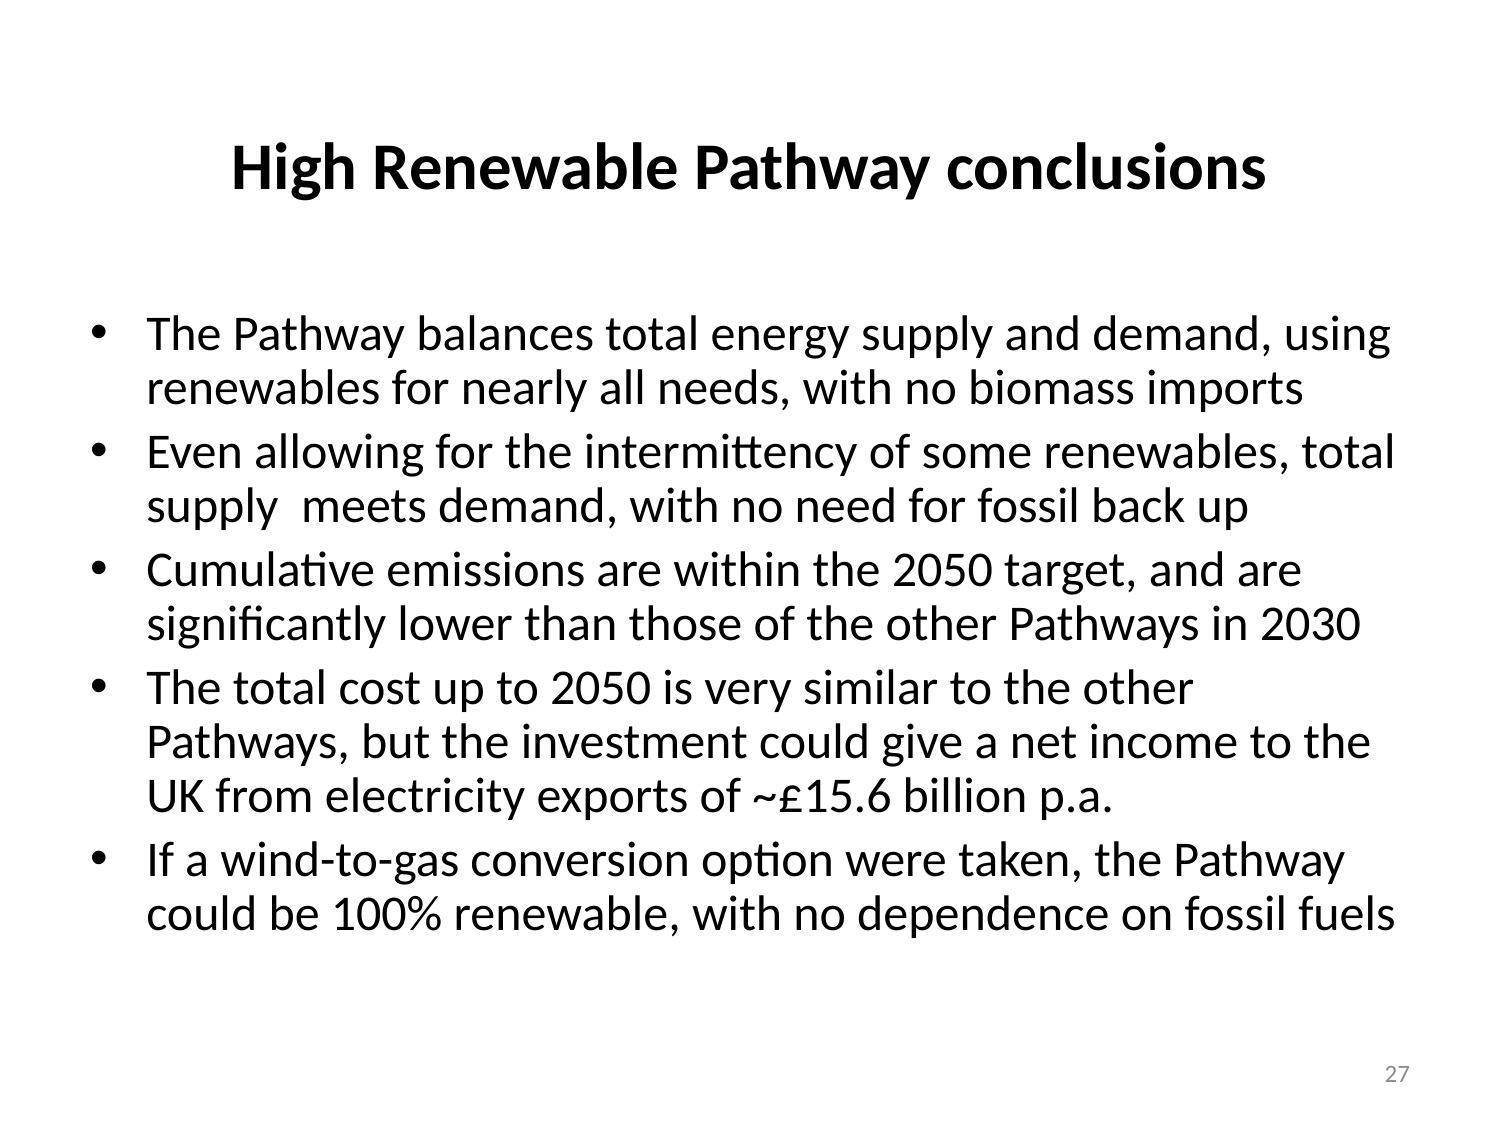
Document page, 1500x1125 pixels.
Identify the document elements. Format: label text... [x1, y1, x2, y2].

list The Pathway balances total energy supply and demand, using renewables for nearly all needs, with no biomass imports Even allowing for the intermittency of some renewables, total supply meets demand, with no need for fossil back up Cumulative emissions are within the 2050 target, and are significantly lower than those of the other Pathways in 2030 The total cost up to 2050 is very similar to the other Pathways, but the investment could give a net income to the UK from electricity exports of ~£15.6 billion p.a. If a wind-to-gas conversion option were taken, the Pathway could be 100% renewable, with no dependence on fossil fuels [75, 299, 1413, 1000]
title High Renewable Pathway conclusions [112, 62, 1388, 263]
slide_number 27 [1074, 1042, 1425, 1103]
